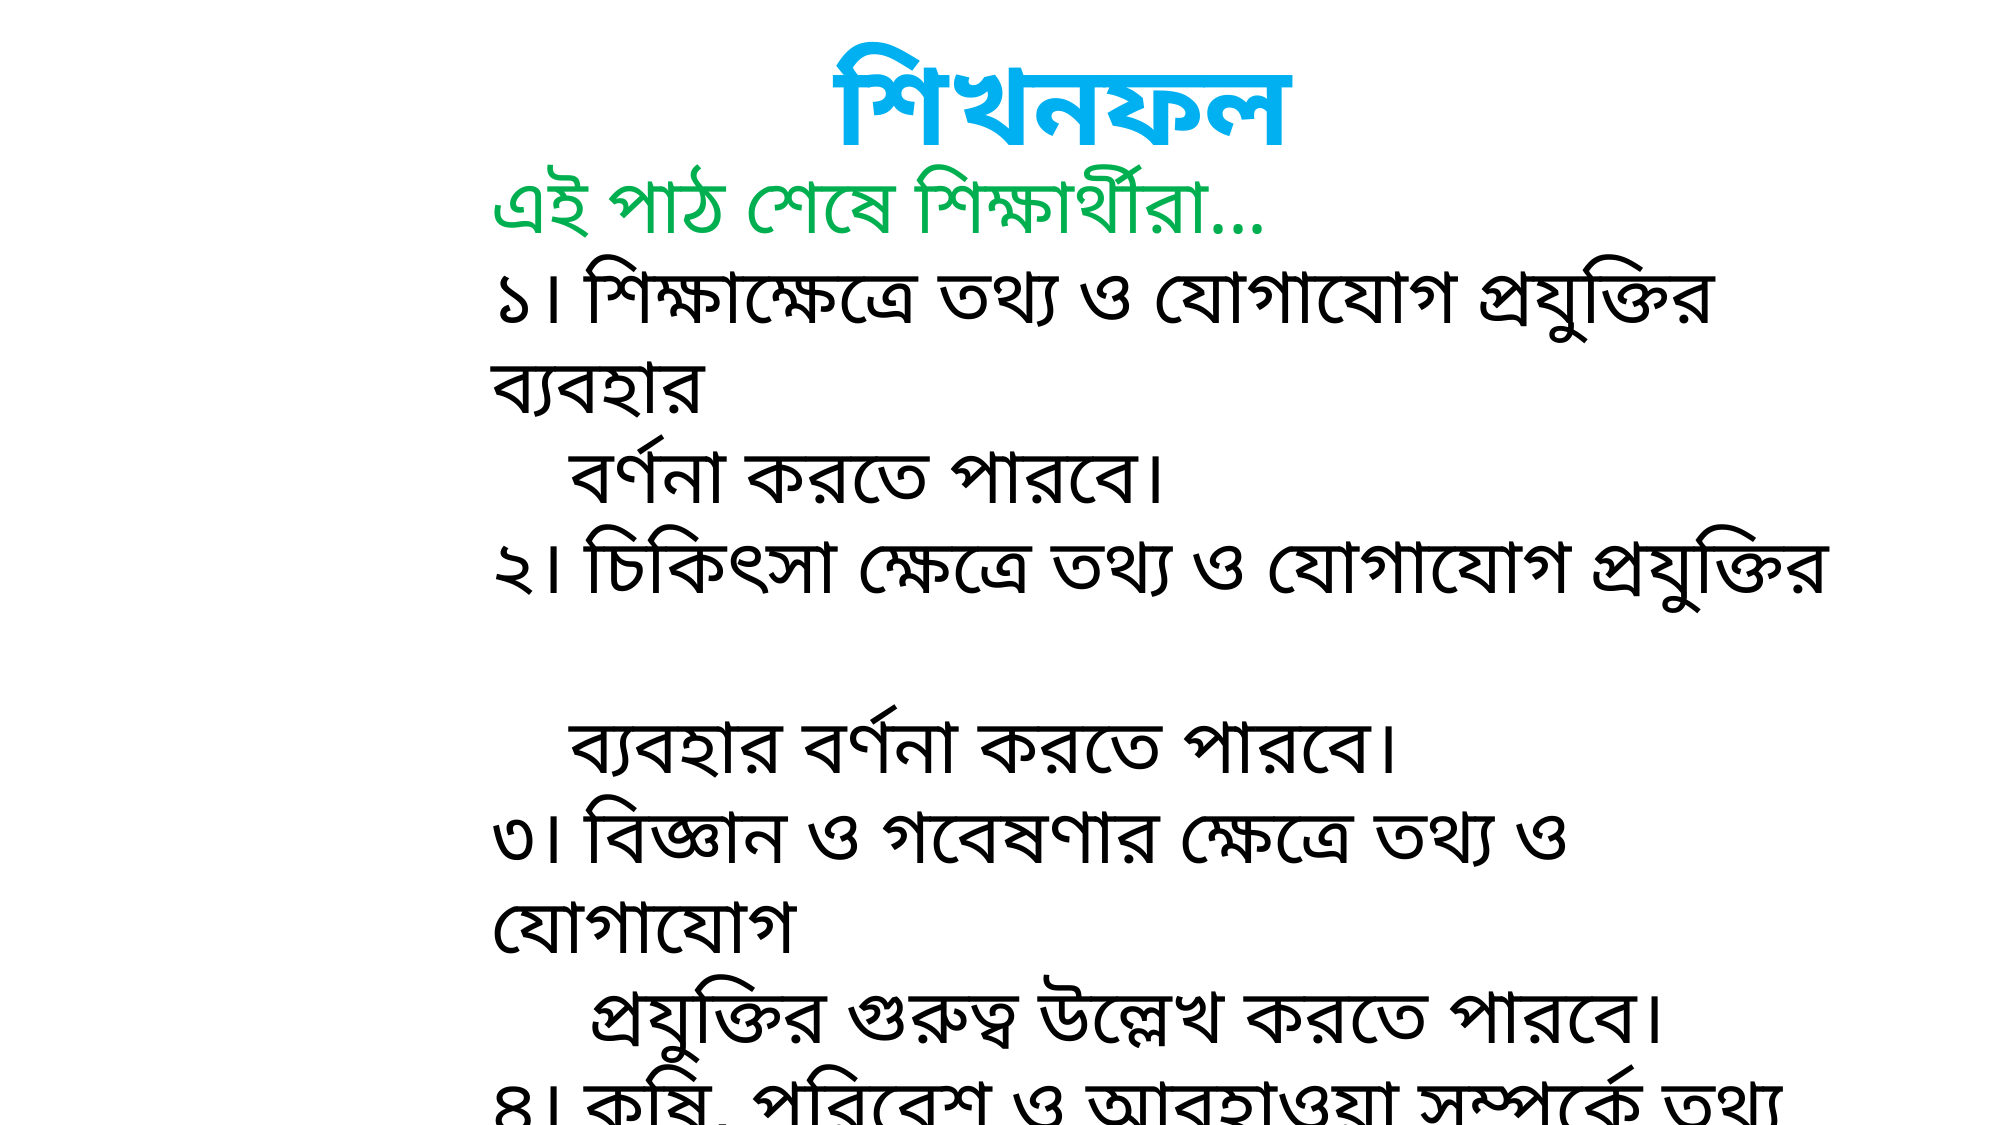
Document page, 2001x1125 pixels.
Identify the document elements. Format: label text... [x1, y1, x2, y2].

text_box শিখনফল [819, 25, 1336, 150]
text_box এই পাঠ শেষে শিক্ষার্থীরা... ১। শিক্ষাক্ষেত্রে তথ্য ও যোগাযোগ প্রযুক্তির ব্যবহার বর্ণনা করতে পারবে। ২। চিকিৎসা ক্ষেত্রে তথ্য ও যোগাযোগ প্রযুক্তির ব্যবহার বর্ণনা করতে পারবে। ৩। বিজ্ঞান ও গবেষণার ক্ষেত্রে তথ্য ও যোগাযোগ প্রযুক্তির গুরুত্ব উল্লেখ করতে পারবে। ৪। কৃষি, পরিবেশ ও আবহাওয়া সম্পর্কে তথ্য প্রদানে তথ্য ও যোগাযোগ প্রযুক্তির ভূমিকা বর্ণনা করতে পারবে। [477, 150, 1852, 1125]
